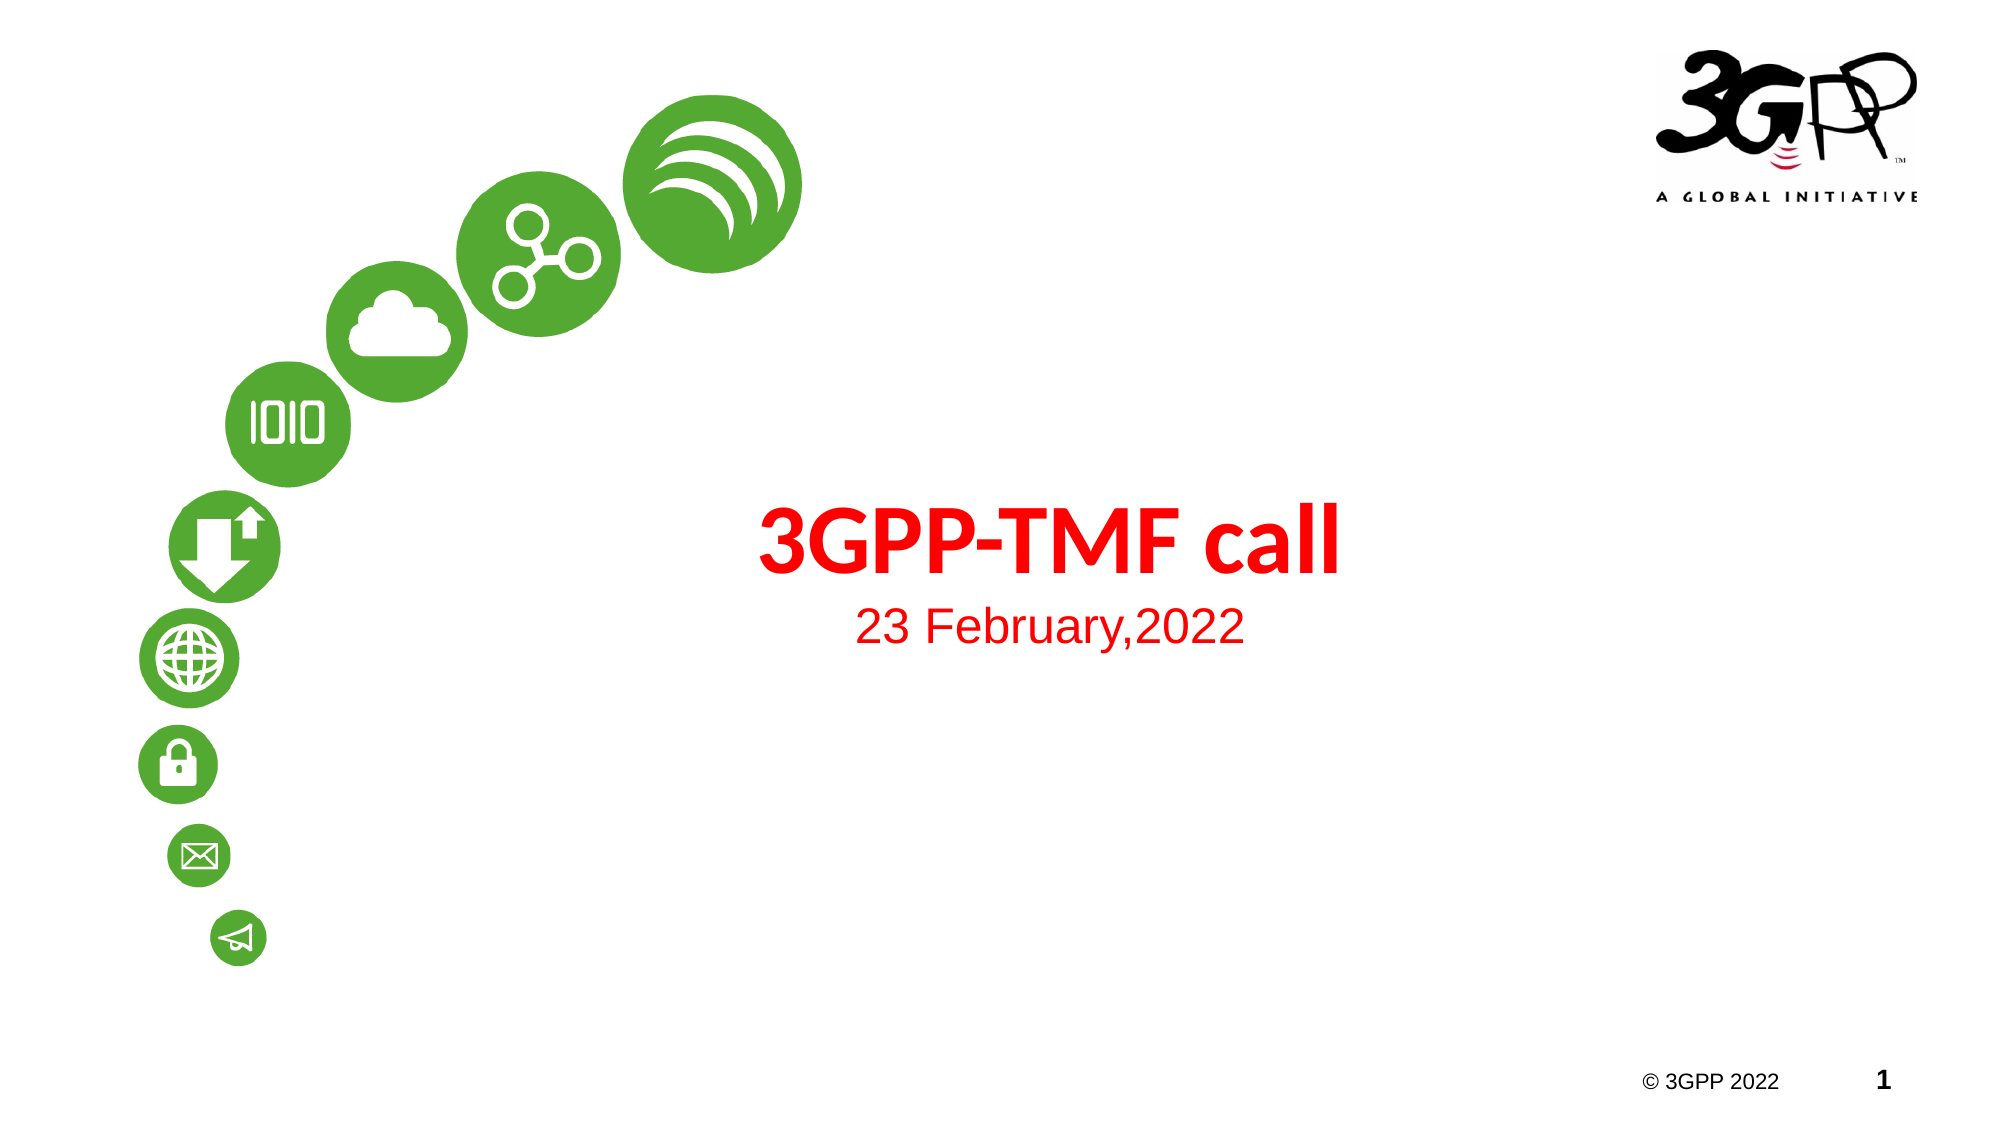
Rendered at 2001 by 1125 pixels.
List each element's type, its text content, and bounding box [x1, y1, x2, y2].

picture [37, 0, 882, 1039]
picture [1656, 50, 1917, 202]
title 3GPP-TMF call 23 February,2022 [342, 408, 1758, 718]
